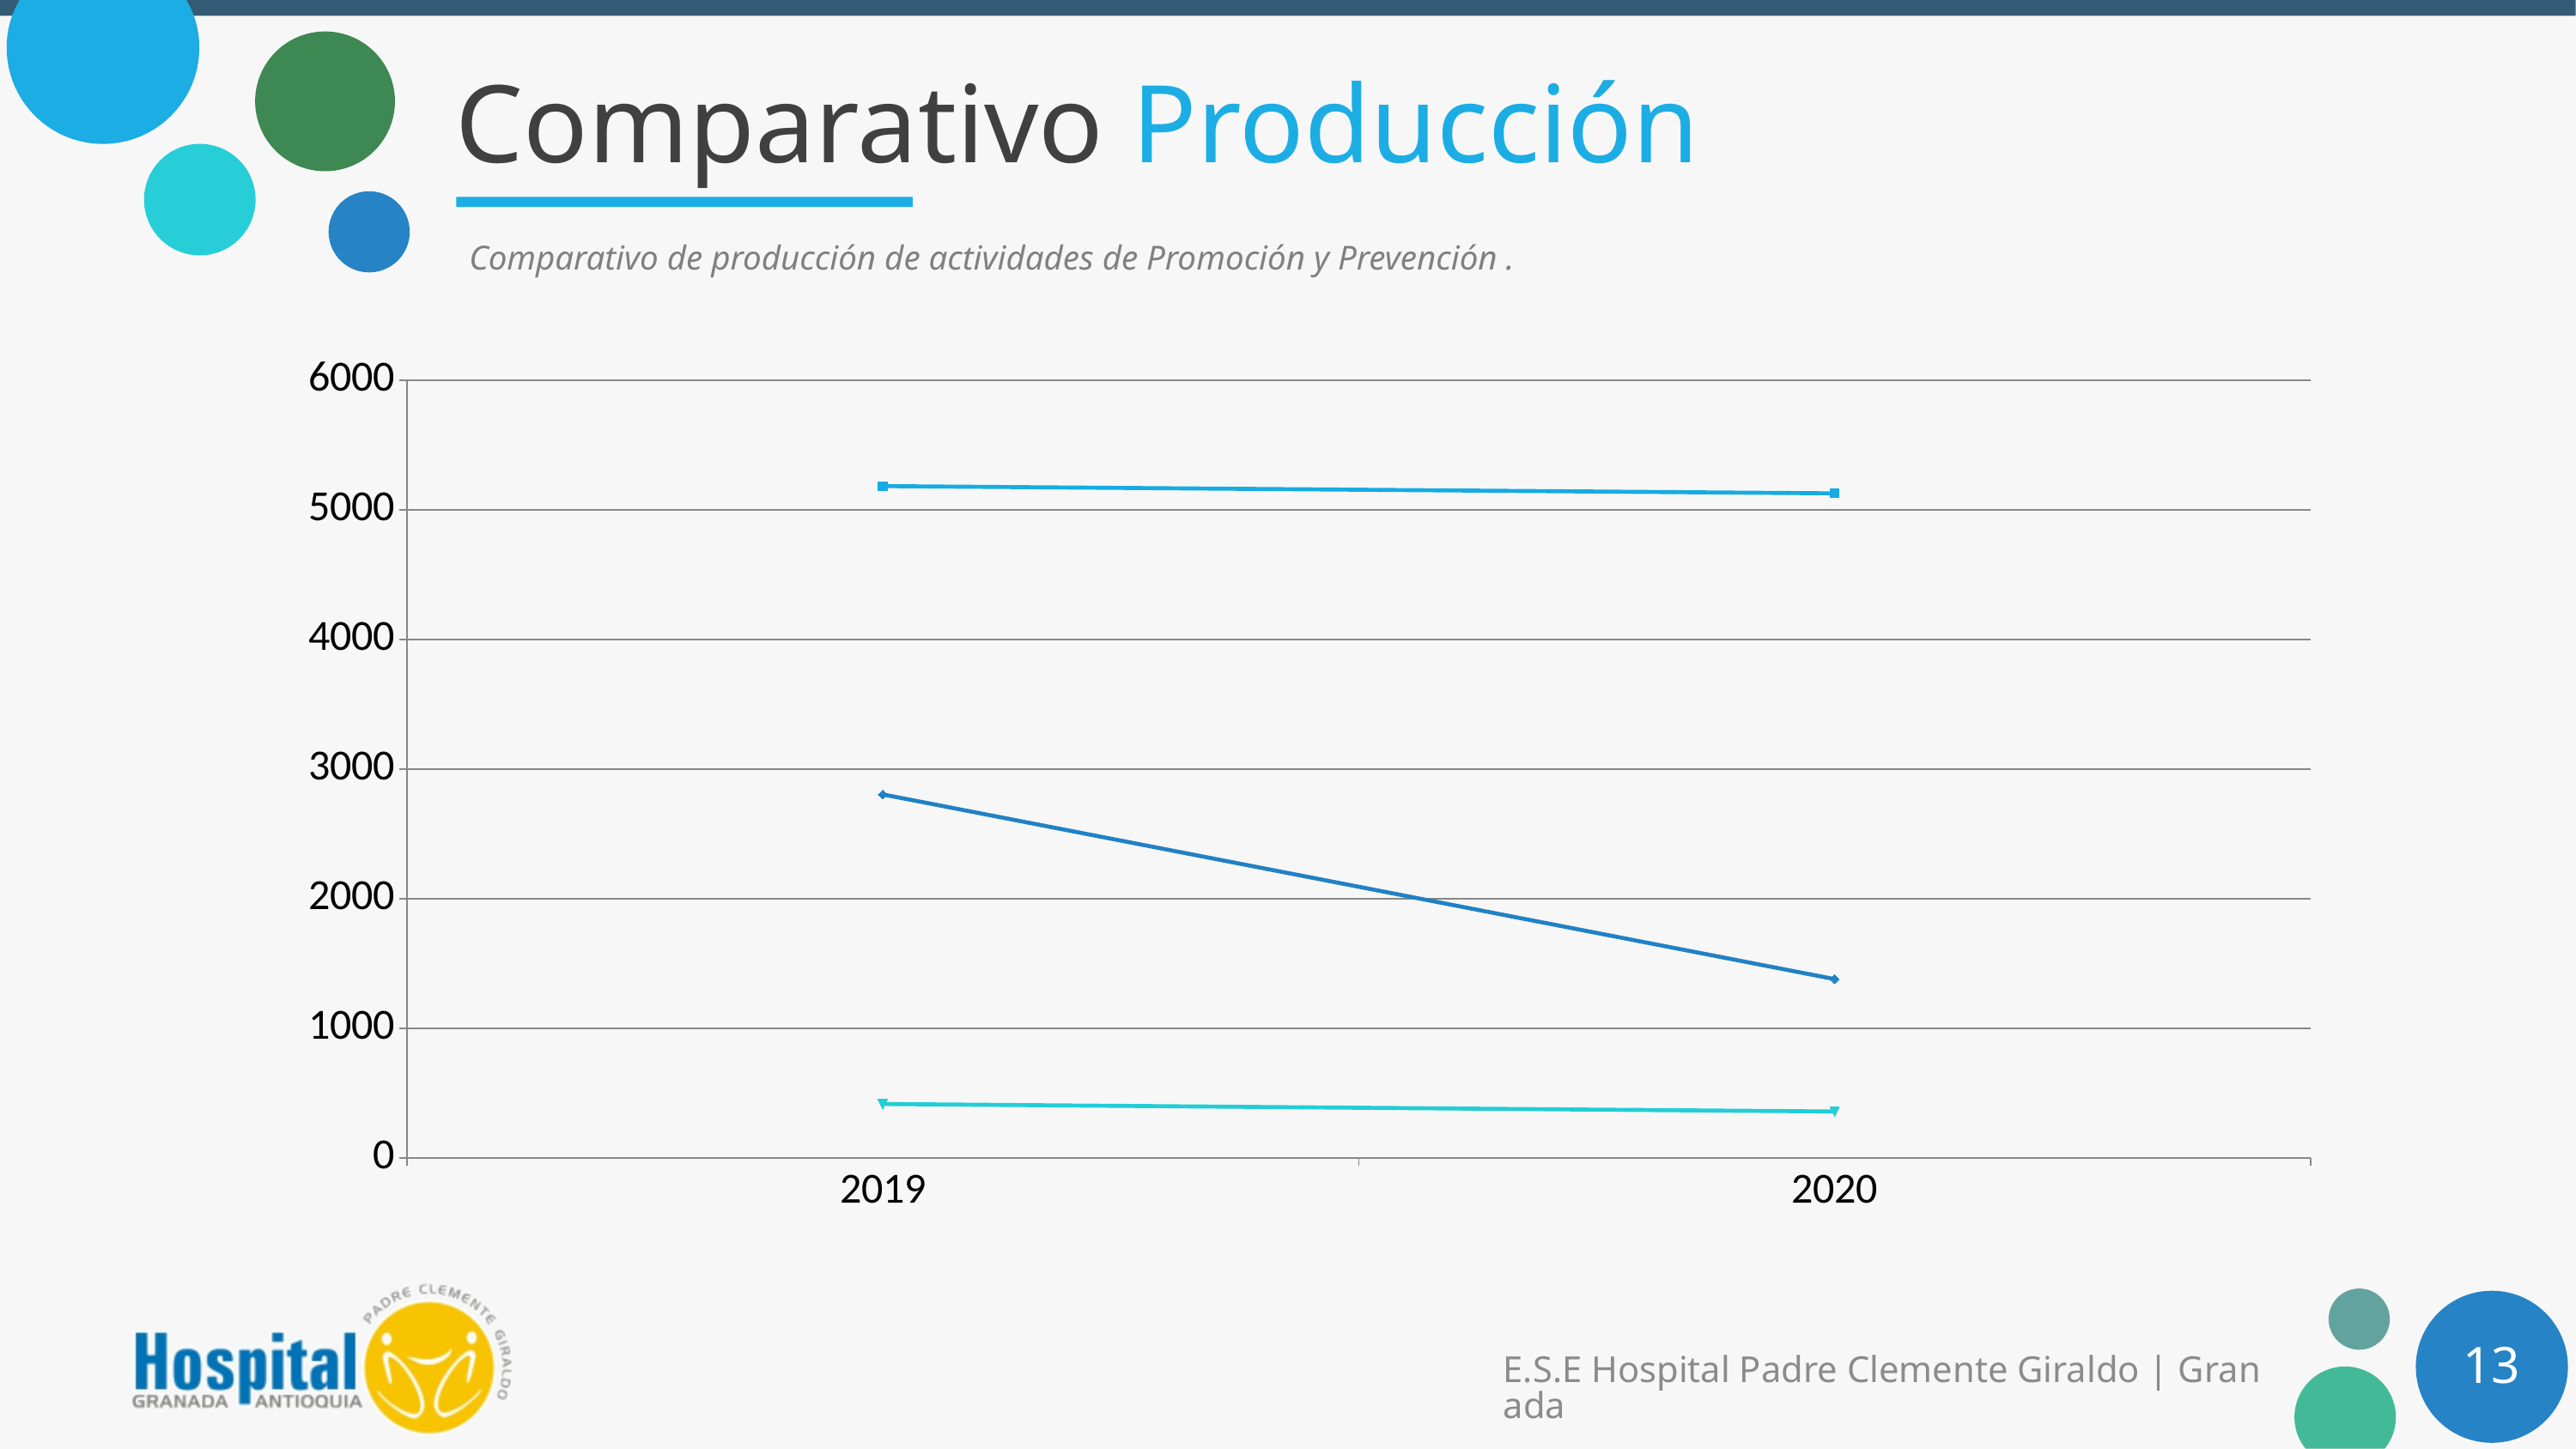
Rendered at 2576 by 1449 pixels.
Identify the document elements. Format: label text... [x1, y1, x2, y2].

slide_number 13 [2415, 1328, 2568, 1406]
title Comparativo Producción [433, 34, 2454, 204]
chart [266, 341, 2353, 1232]
picture [100, 1271, 532, 1449]
text_box Comparativo de producción de actividades de Promoción y Prevención . [446, 217, 2464, 288]
footer E.S.E Hospital Padre Clemente Giraldo | Granada [1479, 1332, 2296, 1410]
